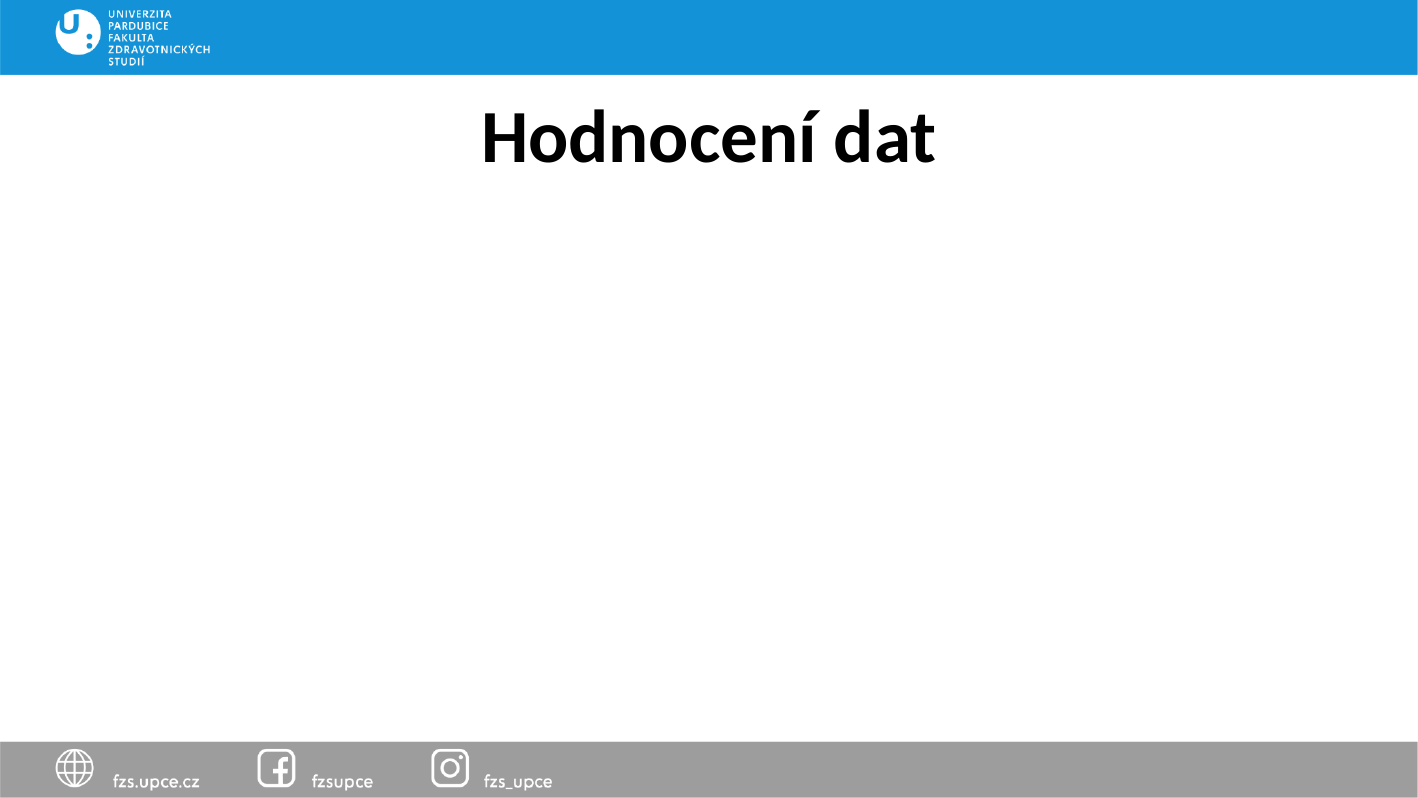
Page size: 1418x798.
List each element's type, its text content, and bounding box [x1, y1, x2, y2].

picture [0, 0, 1418, 75]
picture [0, 741, 1418, 798]
text_box Hodnocení dat [71, 73, 1347, 192]
